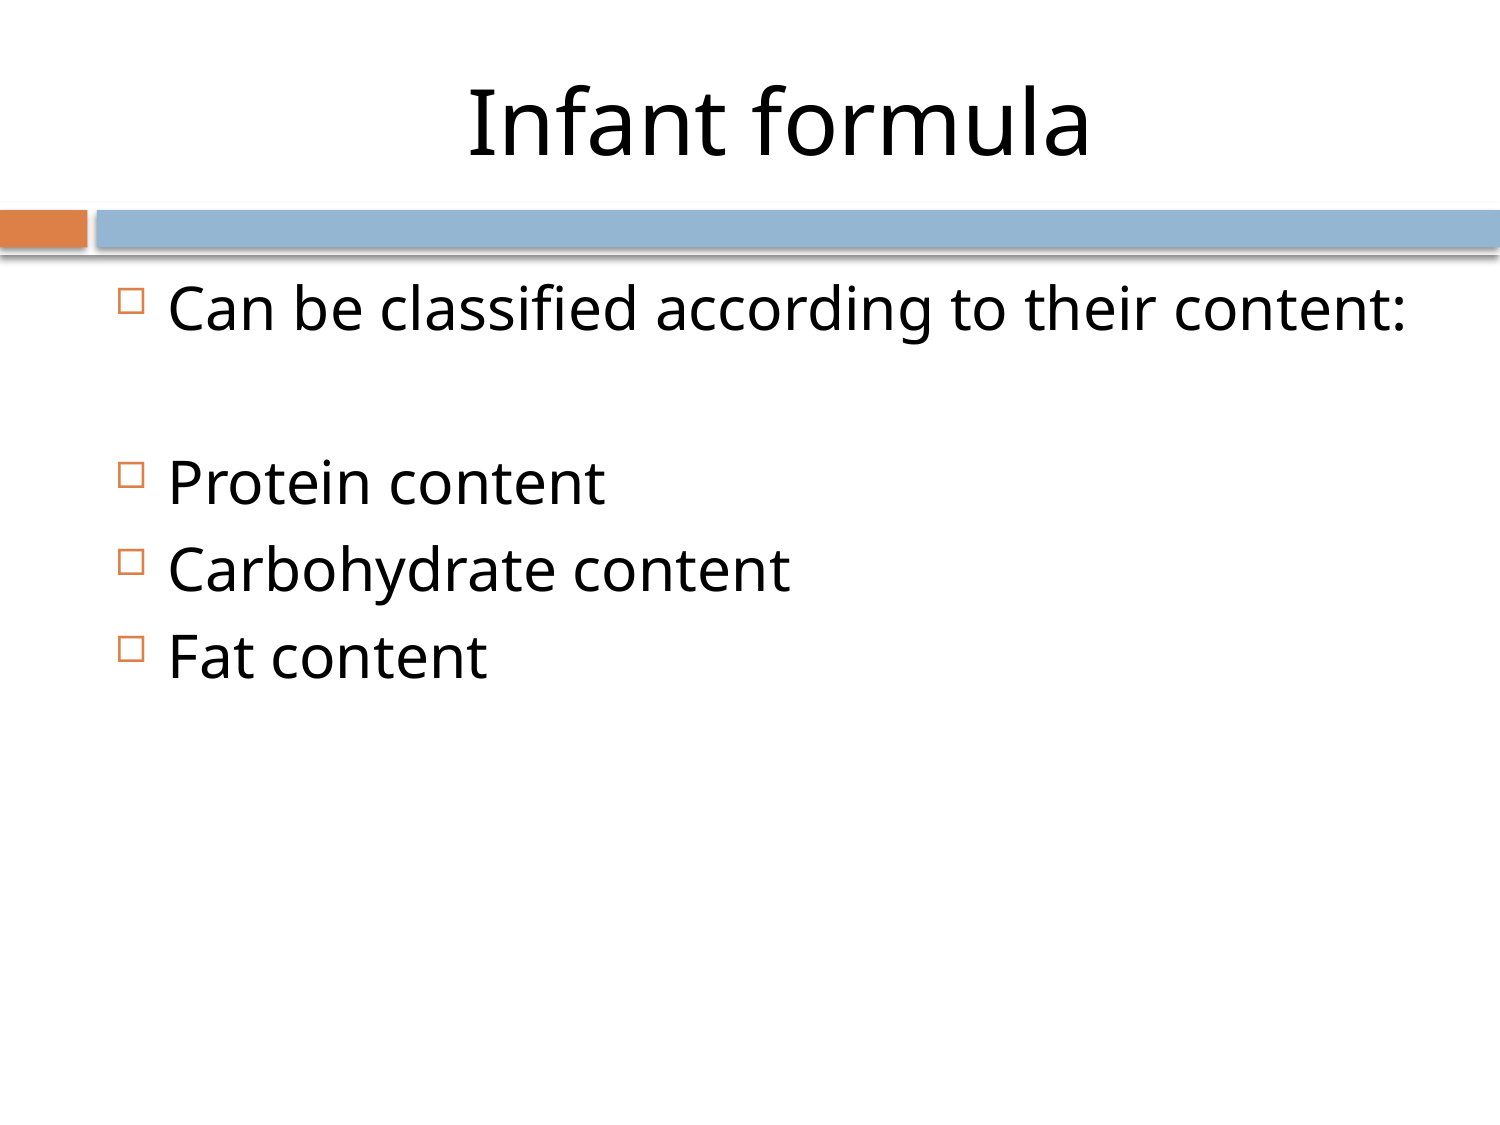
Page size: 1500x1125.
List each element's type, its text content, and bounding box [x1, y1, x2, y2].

title Infant formula [100, 37, 1438, 200]
list Can be classified according to their content: Protein content Carbohydrate content Fat content [100, 262, 1438, 1000]
